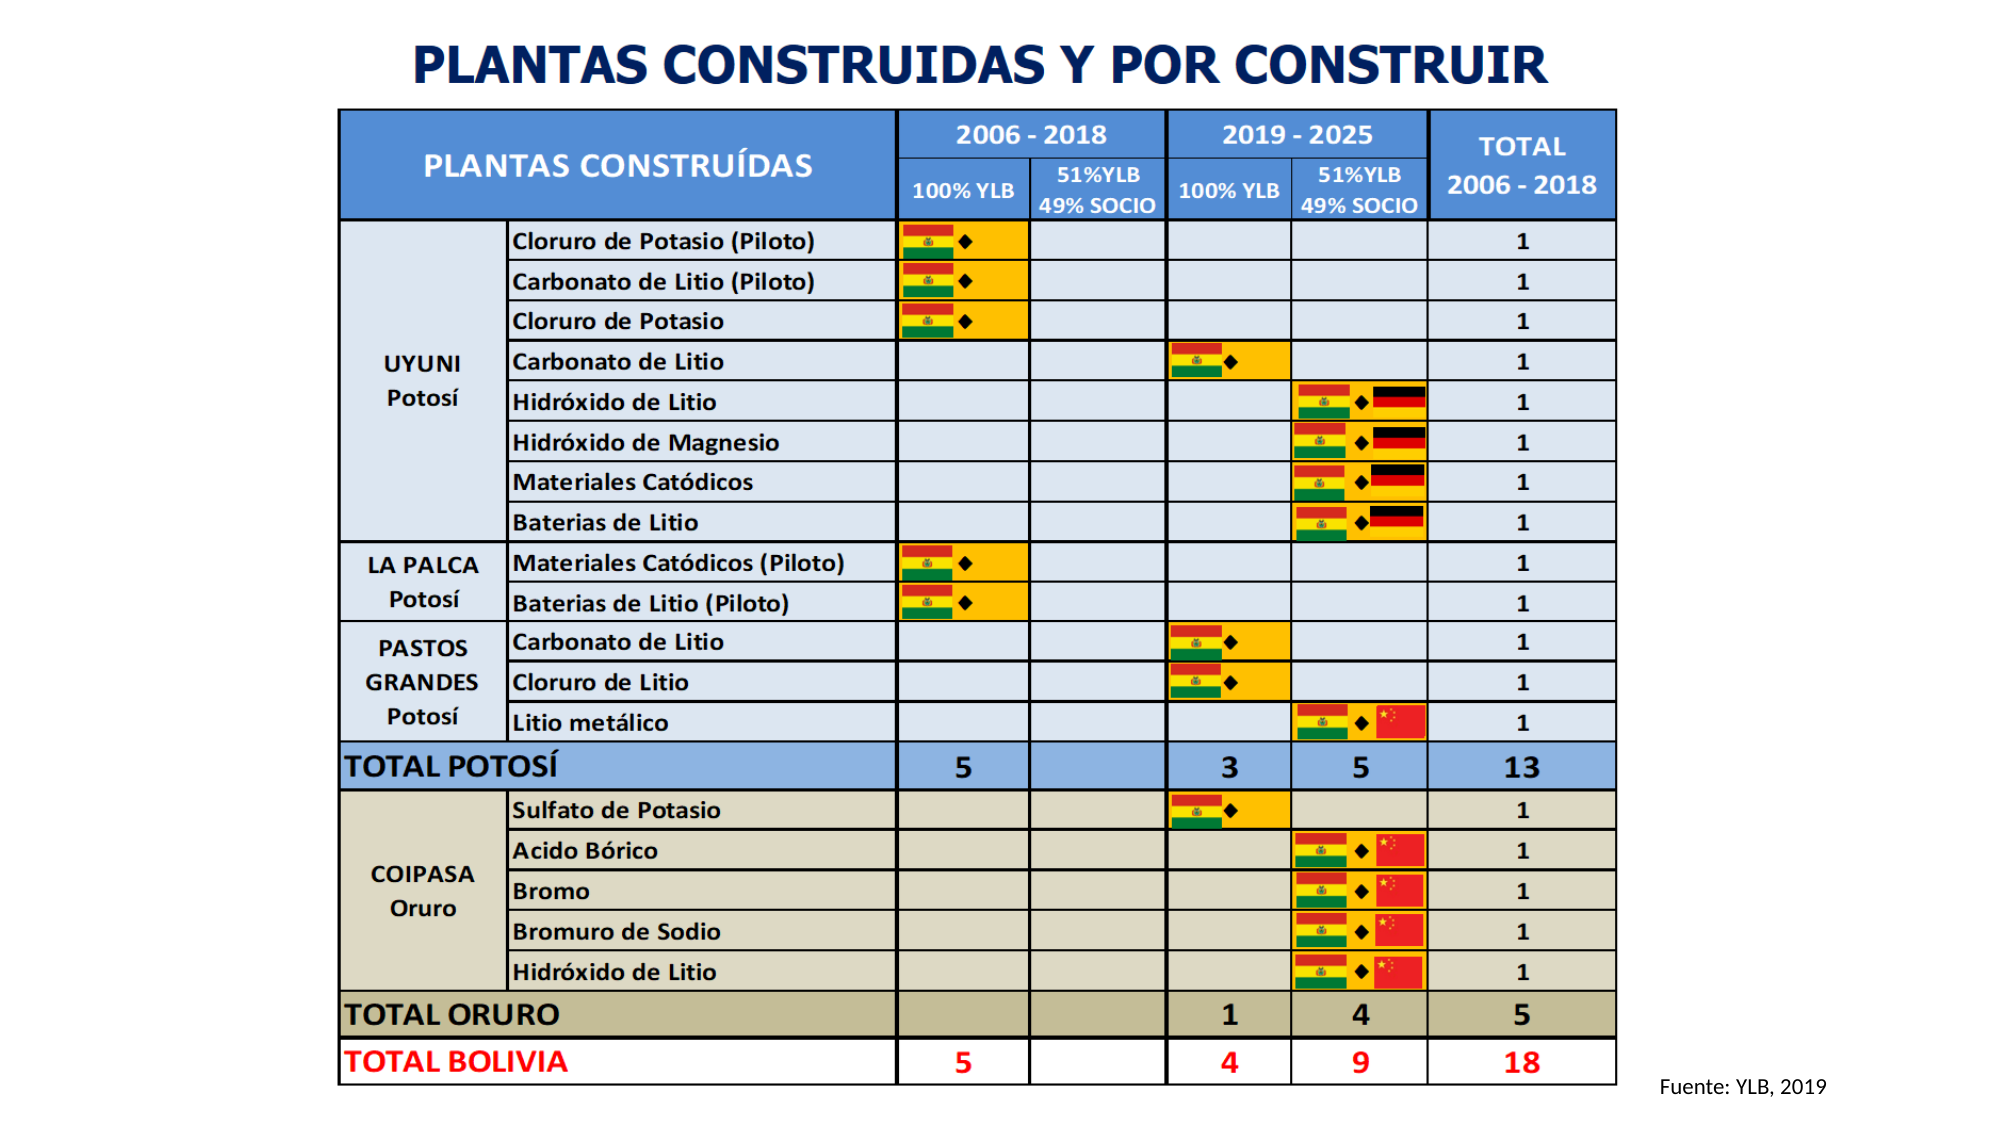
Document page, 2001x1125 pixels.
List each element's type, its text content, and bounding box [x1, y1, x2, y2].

picture [312, 18, 1646, 1108]
text_box Fuente: YLB, 2019 [1646, 1064, 2000, 1107]
